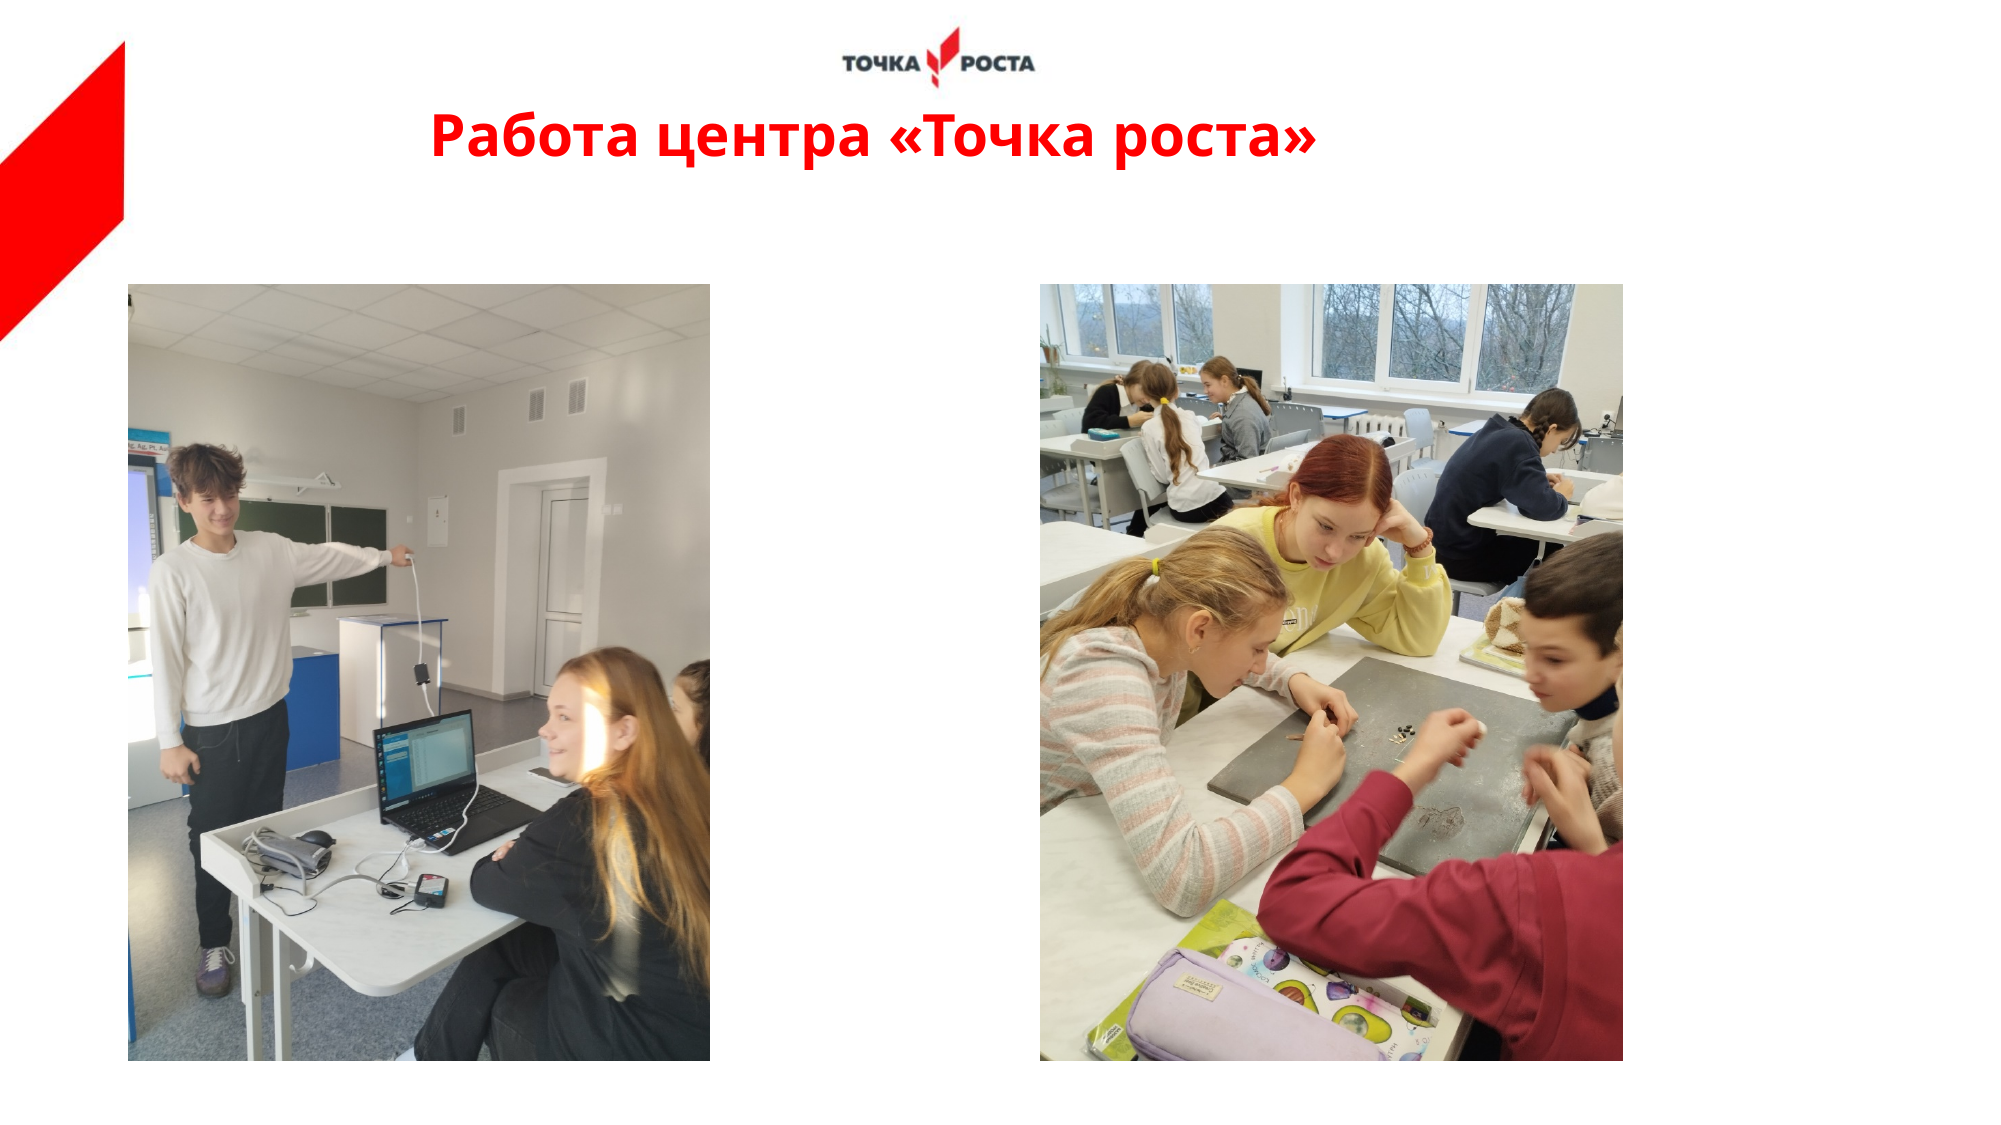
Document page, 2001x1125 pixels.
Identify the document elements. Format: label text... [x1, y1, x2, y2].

picture [1040, 284, 1623, 1061]
picture [127, 284, 711, 1061]
text_box Работа центра «Точка роста» [125, 103, 1623, 169]
text_box [0, 0, 2000, 1125]
